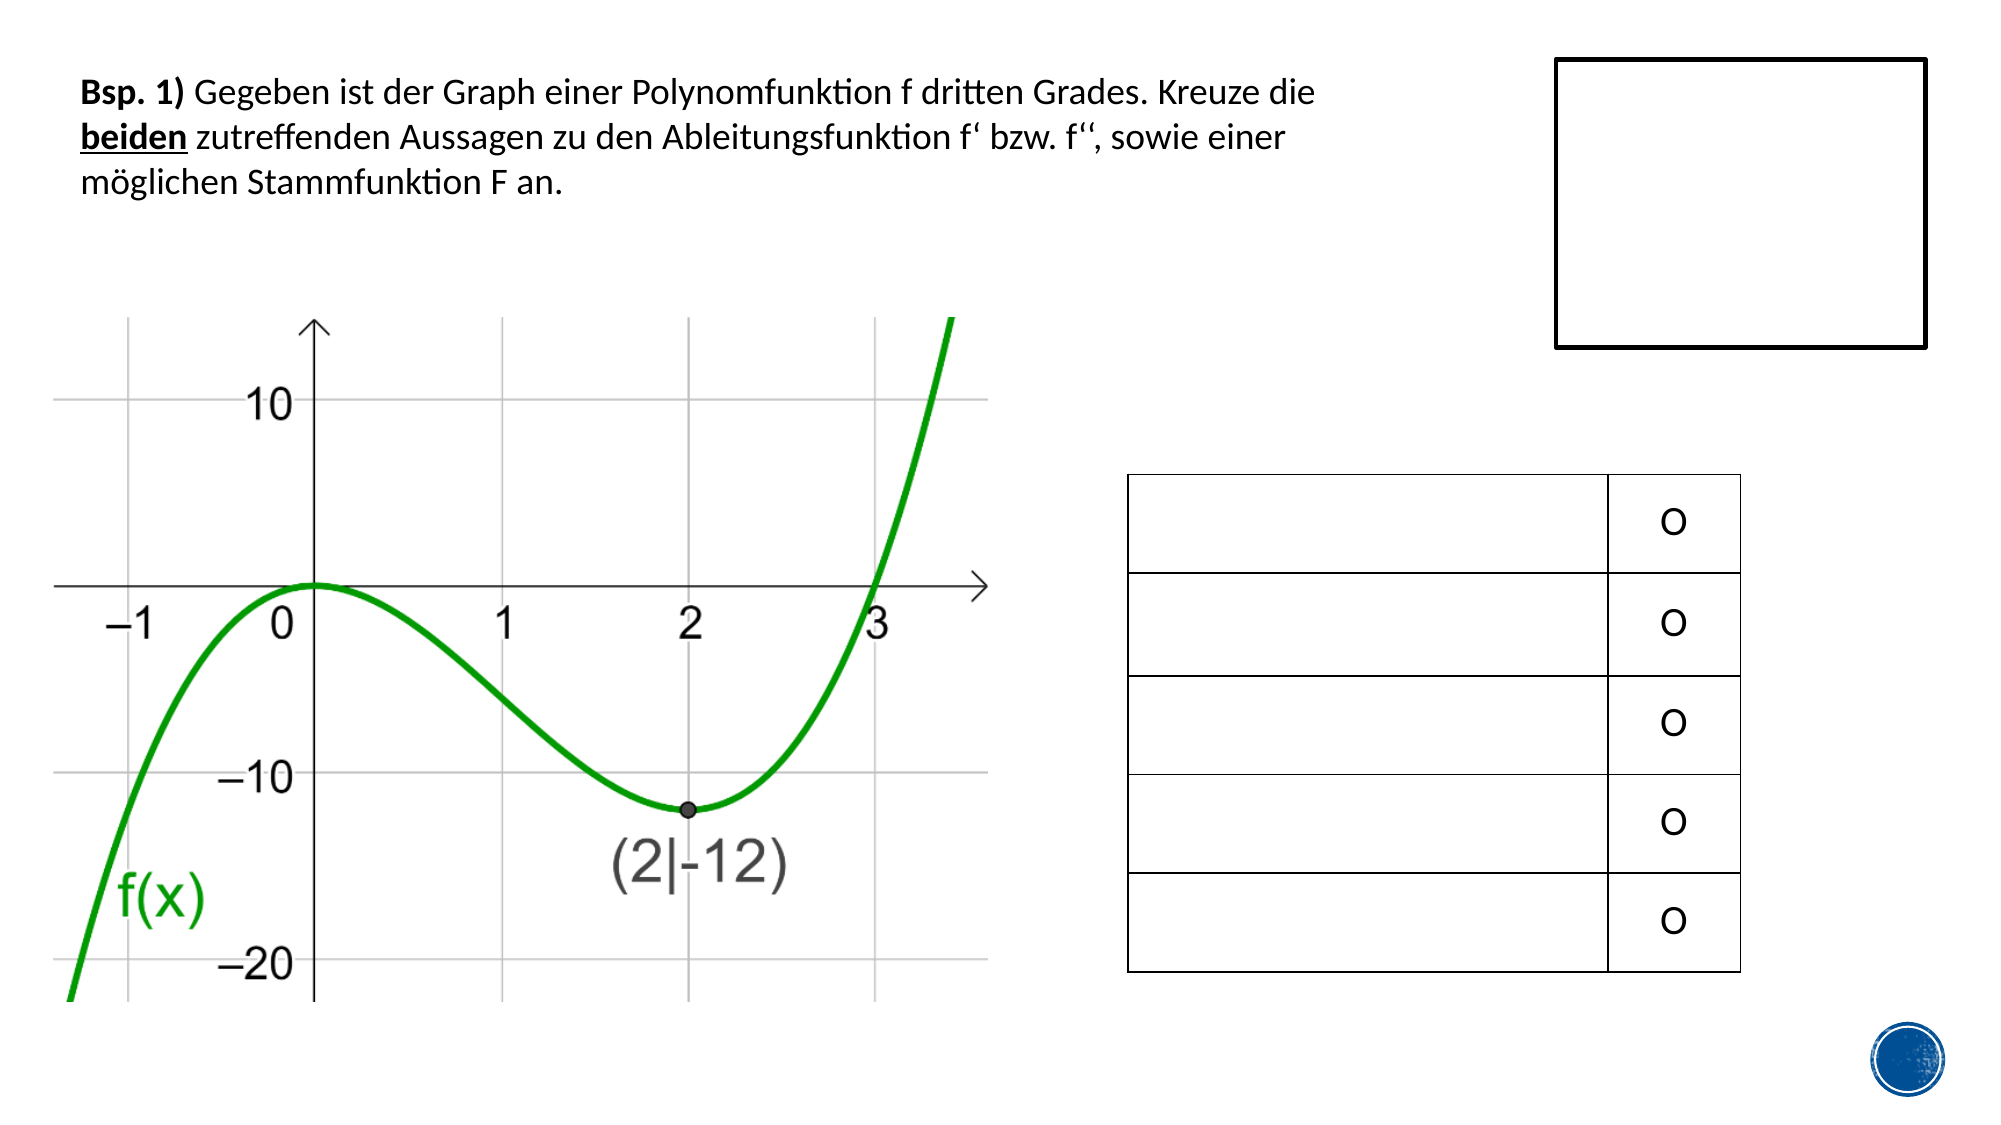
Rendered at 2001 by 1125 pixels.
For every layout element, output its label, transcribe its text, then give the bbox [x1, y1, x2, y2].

picture [53, 317, 988, 1002]
text_box Bsp. 1) Gegeben ist der Graph einer Polynomfunktion f dritten Grades. Kreuze die beiden zutreffenden Aussagen zu den Ableitungsfunktion f‘ bzw. f‘‘, sowie einer möglichen Stammfunktion F an. [65, 59, 1443, 209]
